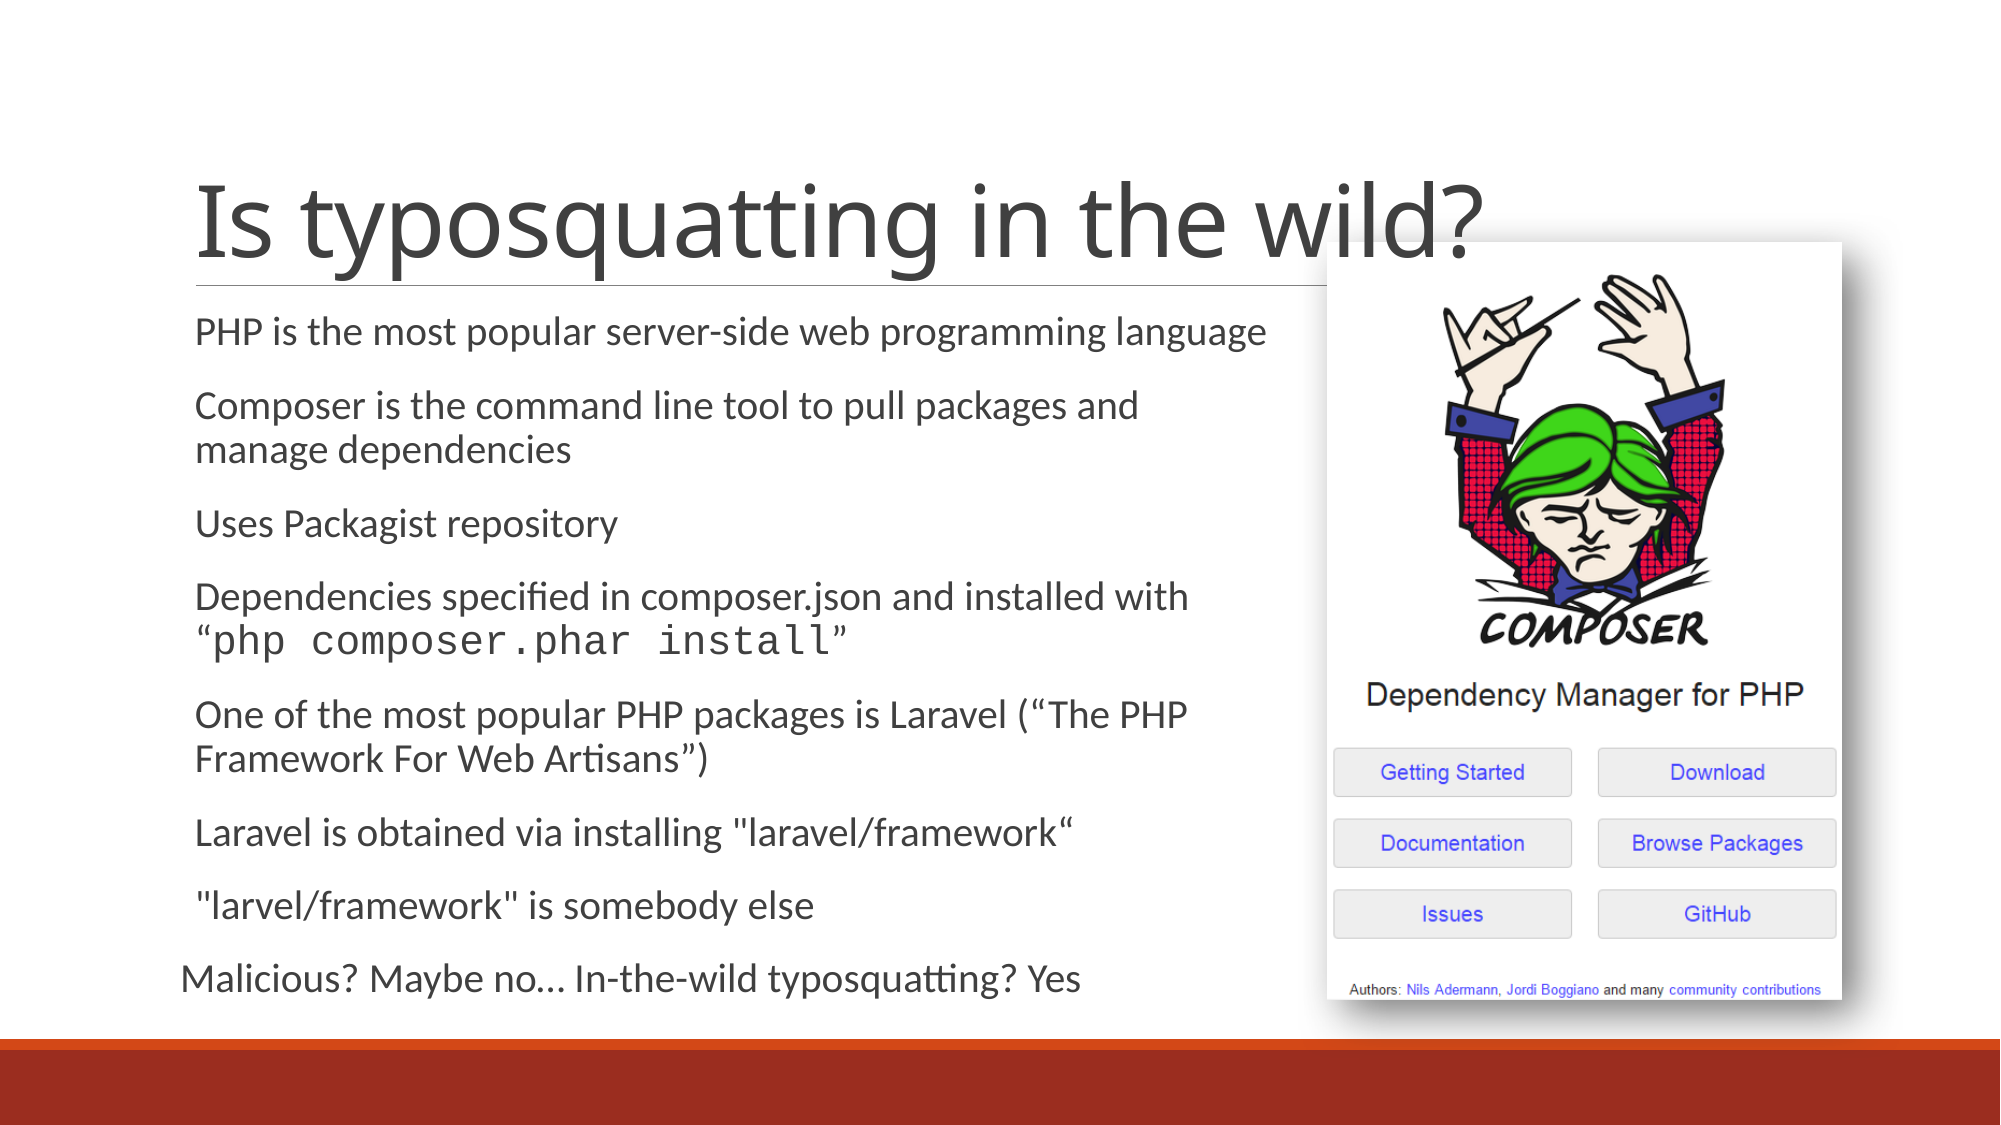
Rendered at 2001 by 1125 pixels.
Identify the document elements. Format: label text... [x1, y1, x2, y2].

picture [1327, 242, 1842, 1001]
list PHP is the most popular server-side web programming language Composer is the command line tool to pull packages and manage dependencies Uses Packagist repository Dependencies specified in composer.json and installed with “php composer.phar install” One of the most popular PHP packages is Laravel (“The PHP Framework For Web Artisans”) Laravel is obtained via installing "laravel/framework“ "larvel/framework" is somebody else Malicious? Maybe no… In-the-wild typosquatting? Yes [180, 302, 1273, 1053]
title Is typosquatting in the wild? [180, 47, 1830, 285]
